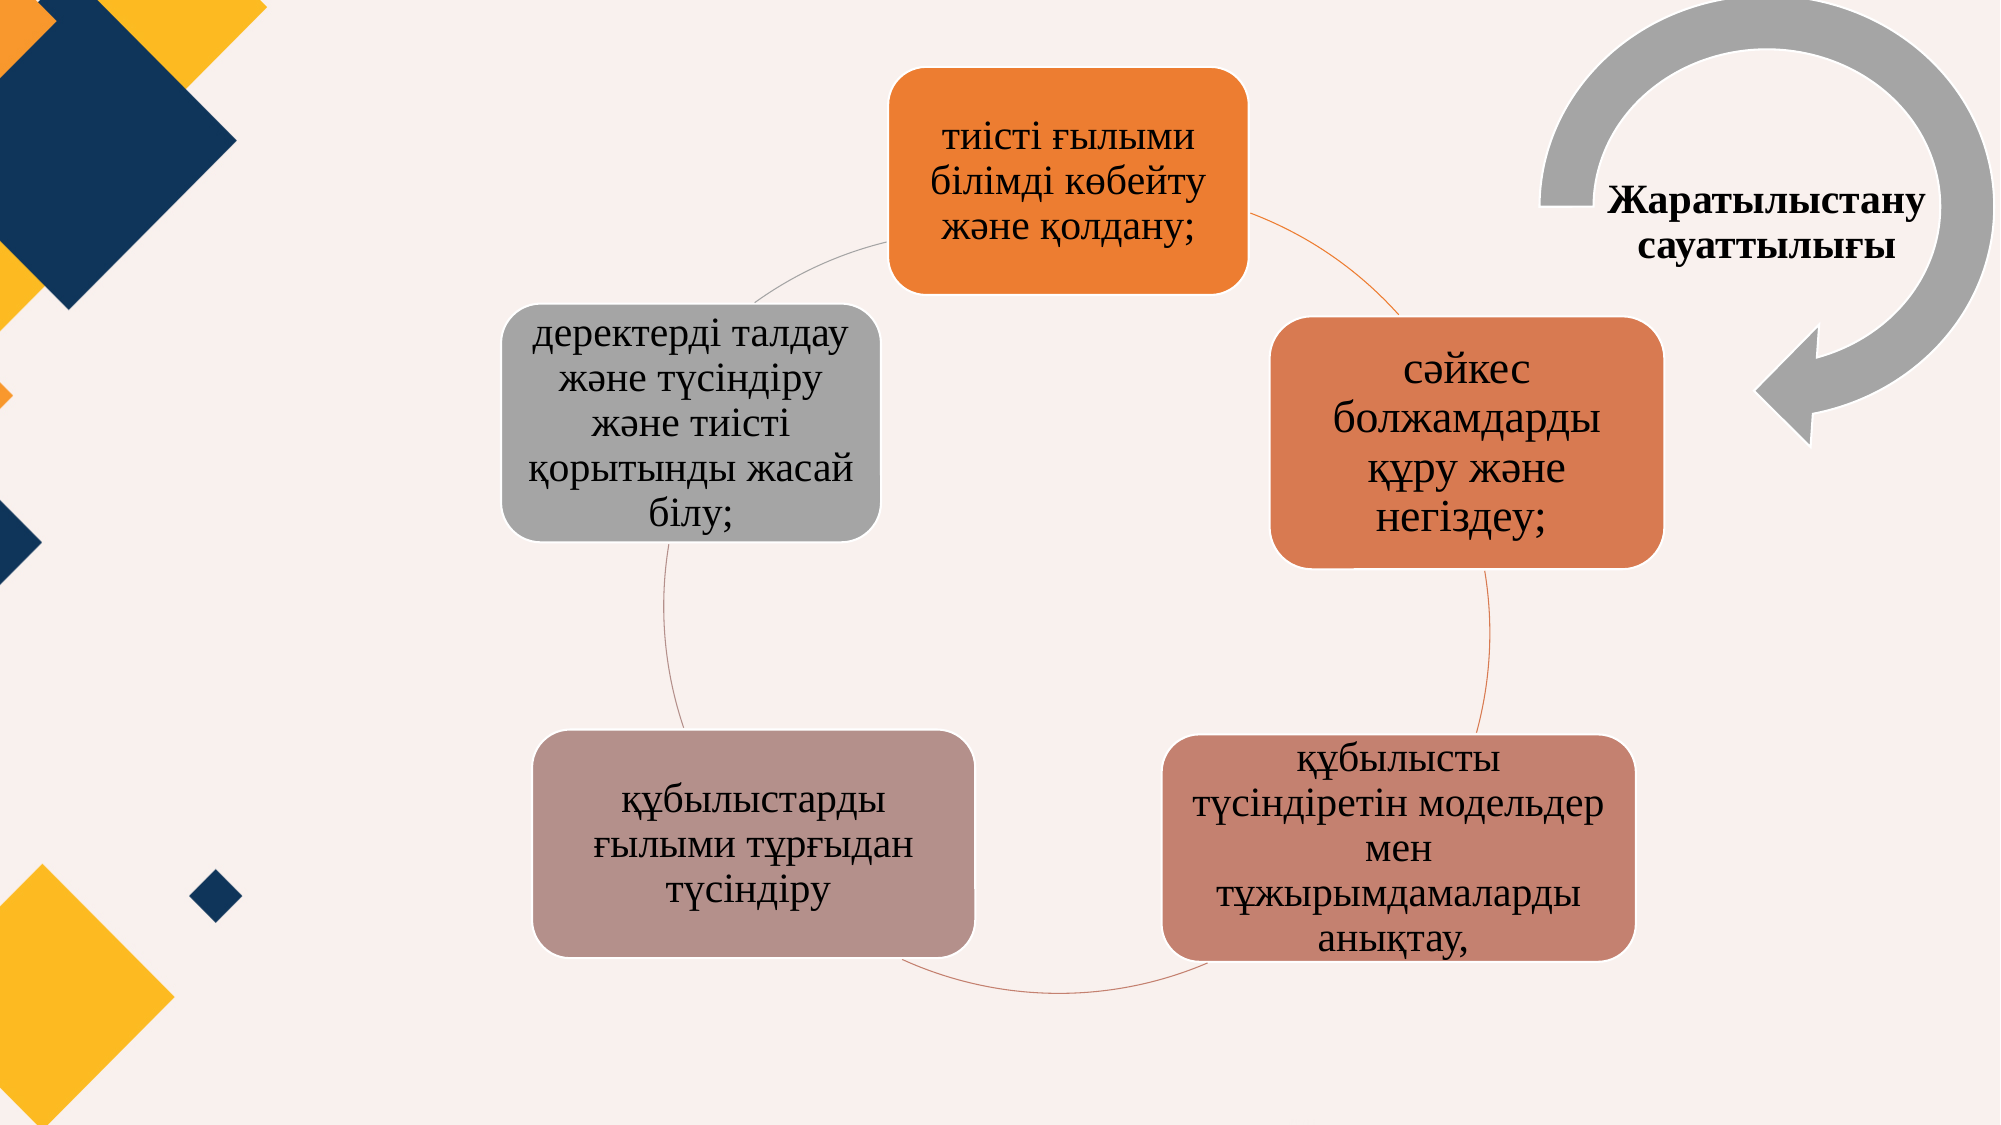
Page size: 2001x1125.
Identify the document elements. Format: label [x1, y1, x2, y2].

text_box [817, 150, 1954, 615]
picture [925, 967, 1193, 992]
text_box [1586, 0, 1996, 329]
picture [0, 0, 2000, 1125]
picture [1673, 51, 1927, 150]
text_box [432, 77, 1766, 967]
